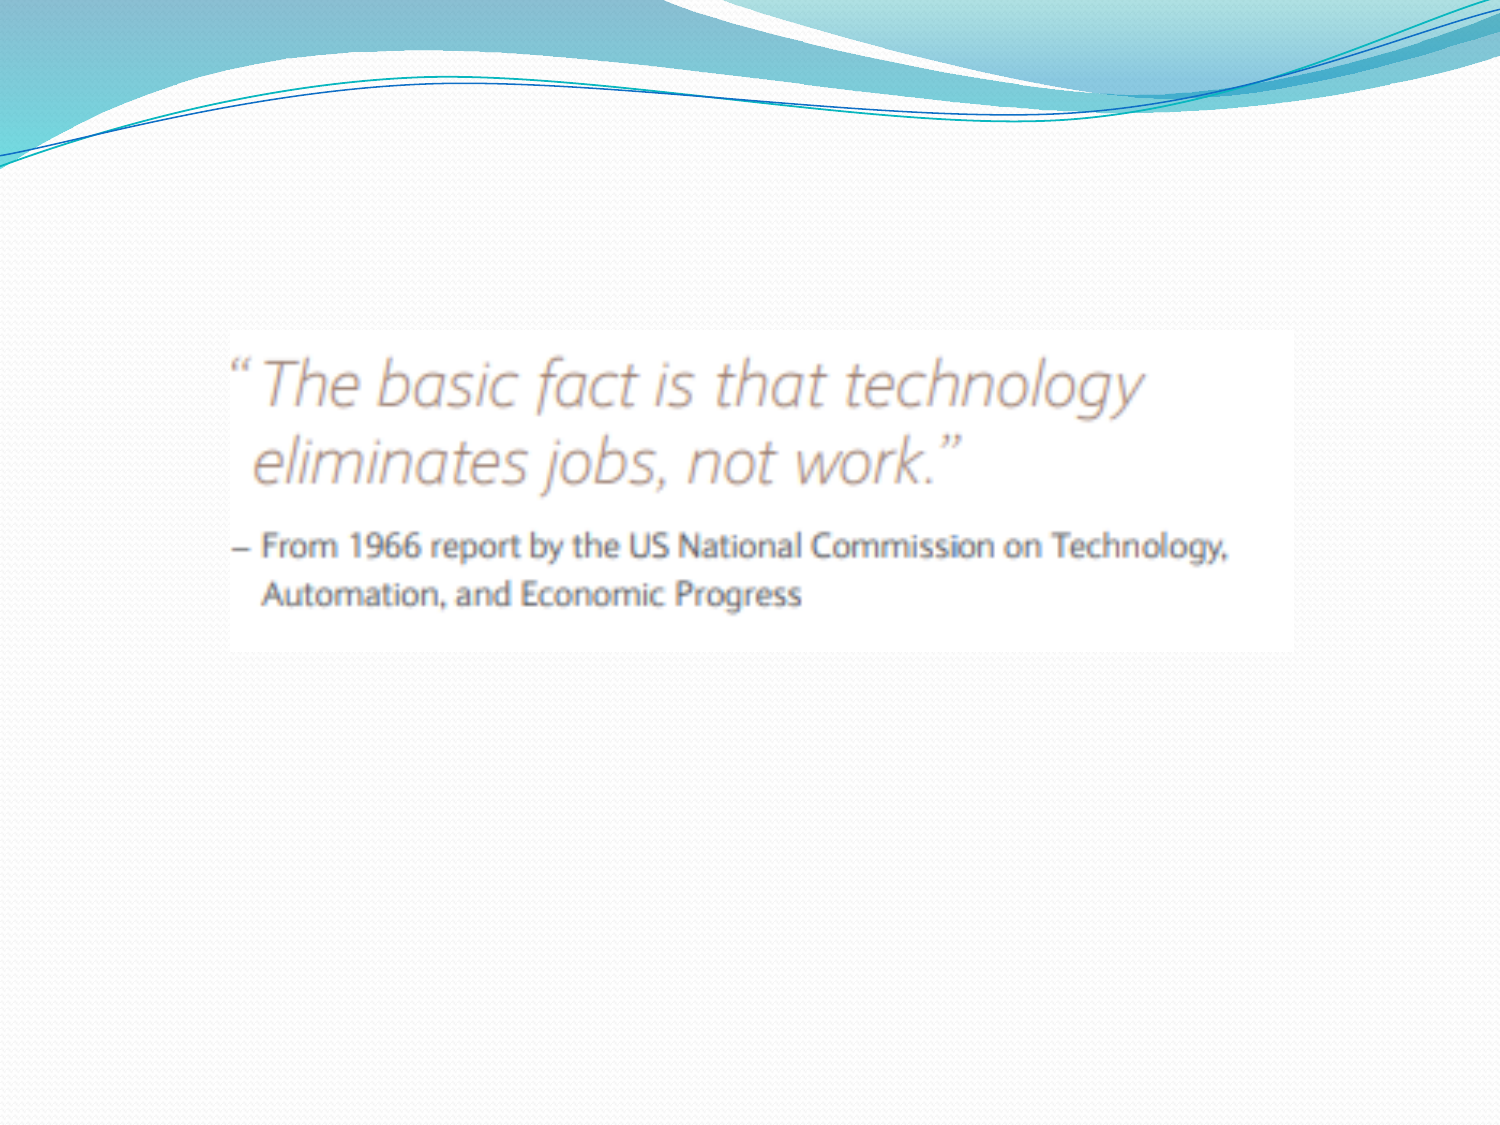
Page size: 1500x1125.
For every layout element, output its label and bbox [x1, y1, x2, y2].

picture [229, 330, 1294, 653]
